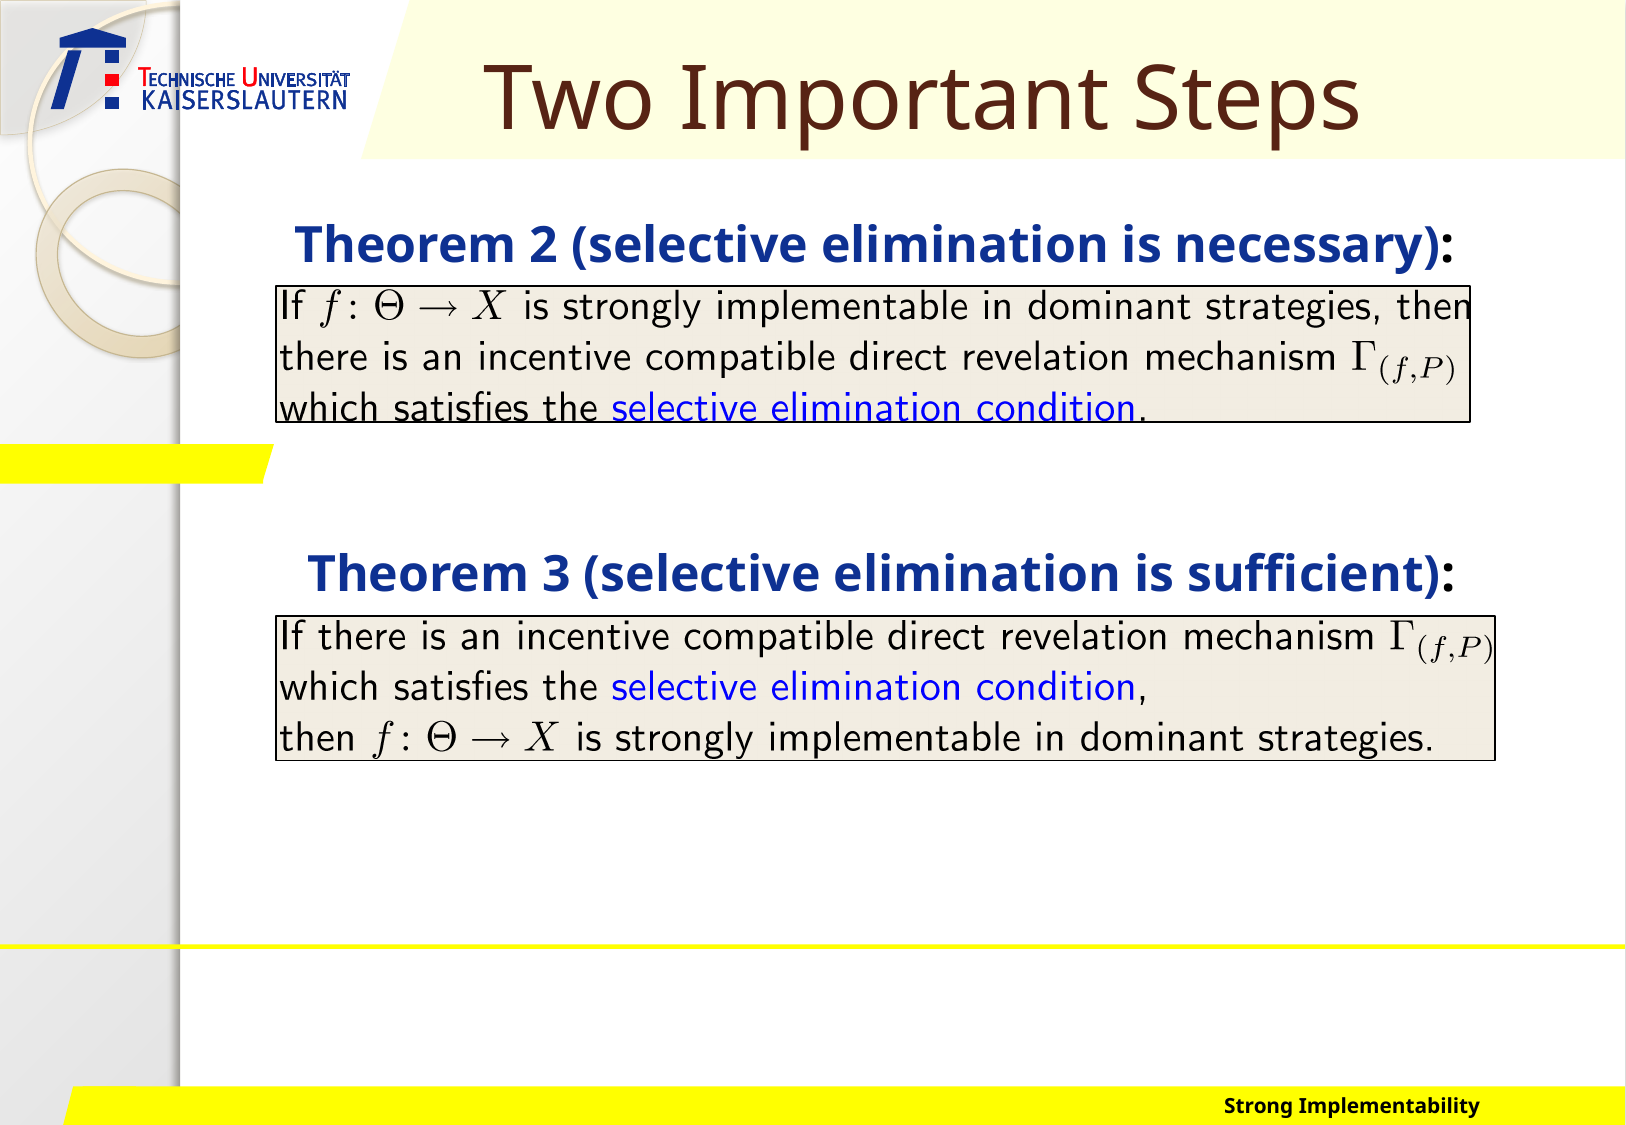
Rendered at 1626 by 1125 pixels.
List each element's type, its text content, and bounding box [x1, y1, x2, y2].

text_box Strong Implementability [1209, 1046, 1625, 1125]
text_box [276, 534, 1495, 760]
title Two Important Steps [256, 0, 1590, 188]
picture [276, 286, 1470, 422]
text_box Theorem 2 (selective elimination is necessary): [269, 204, 1477, 280]
